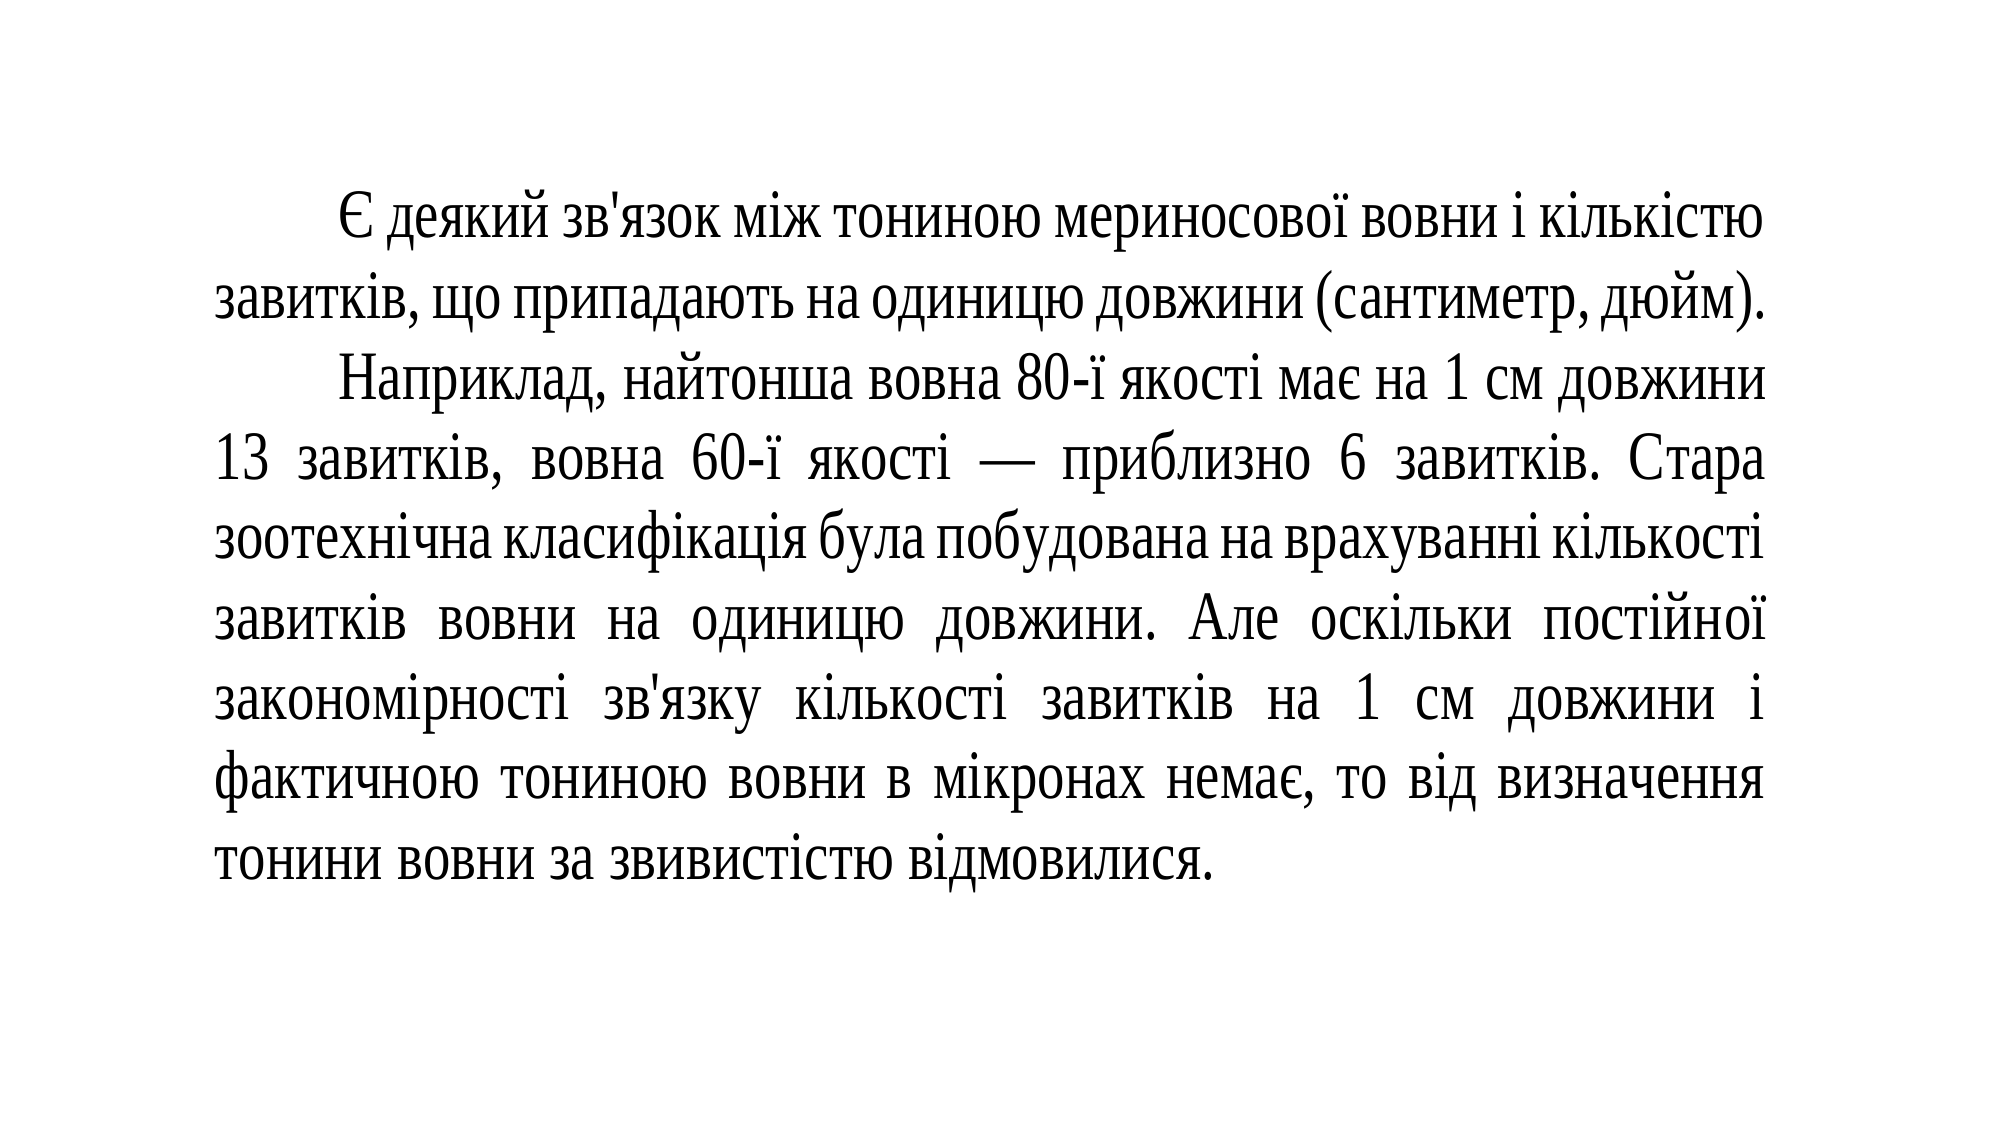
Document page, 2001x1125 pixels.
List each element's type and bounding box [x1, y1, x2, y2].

list [133, 159, 1774, 896]
